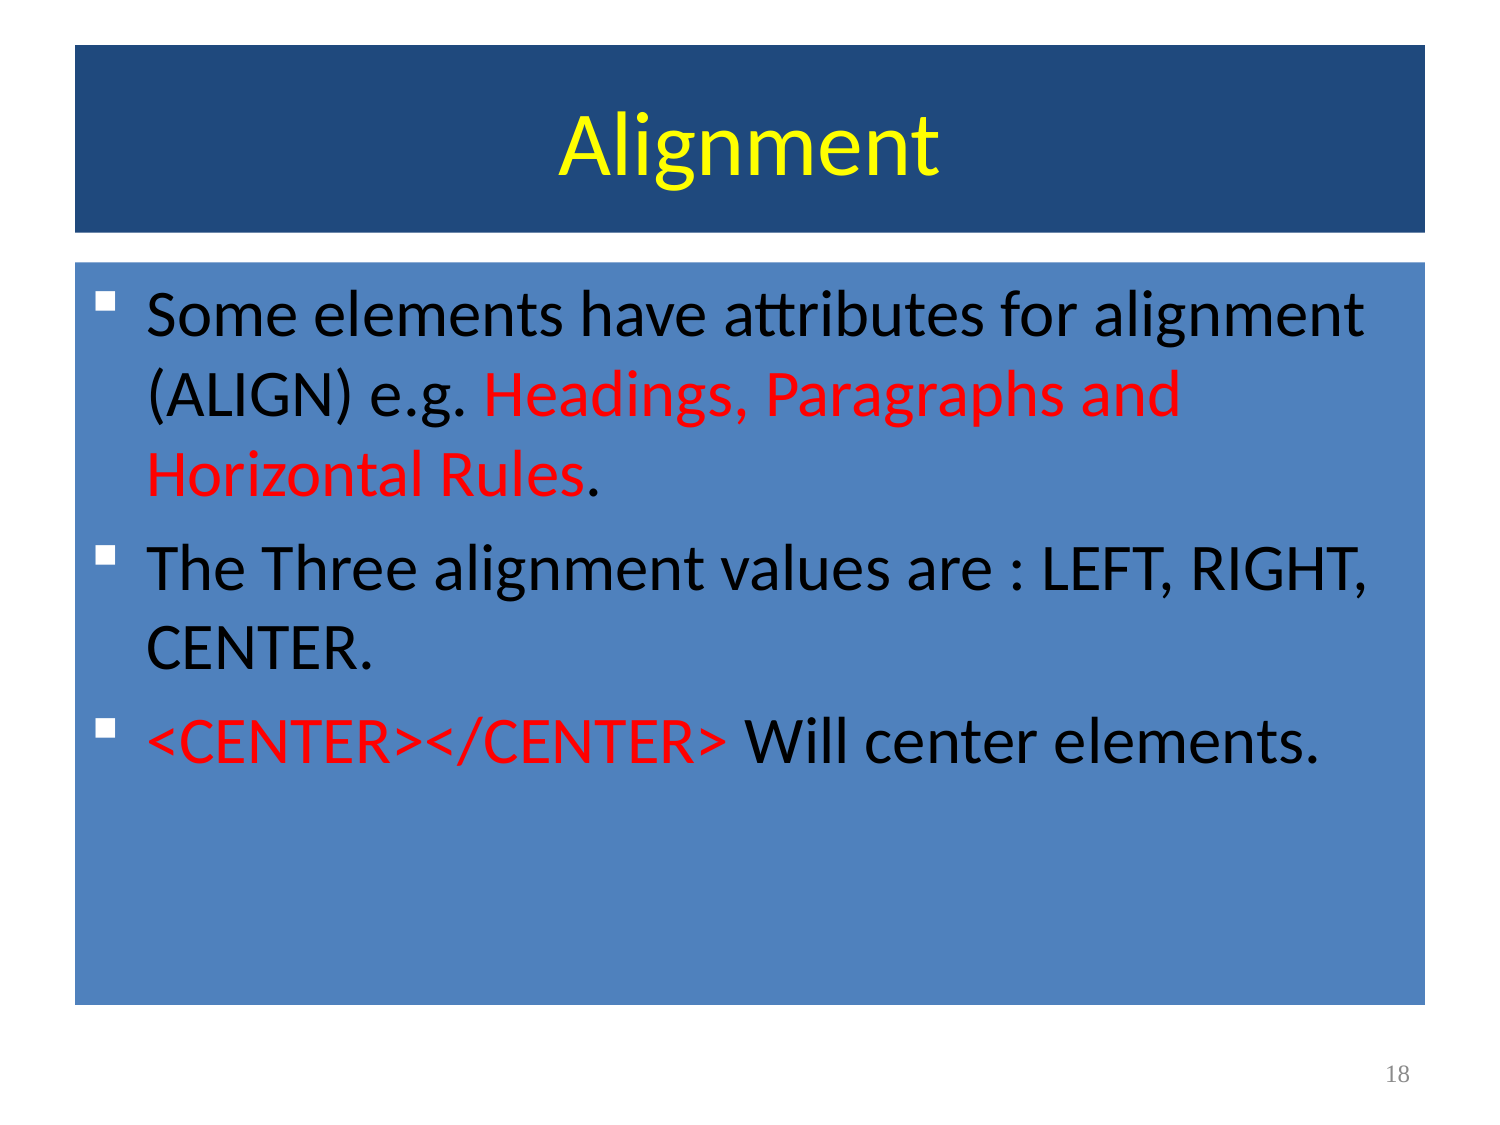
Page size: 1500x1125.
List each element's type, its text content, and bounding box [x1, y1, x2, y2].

list Some elements have attributes for alignment (ALIGN) e.g. Headings, Paragraphs and Horizontal Rules. The Three alignment values are : LEFT, RIGHT, CENTER. <CENTER></CENTER> Will center elements. [75, 262, 1425, 1005]
slide_number <#> [1074, 1042, 1425, 1103]
title Alignment [75, 45, 1425, 233]
